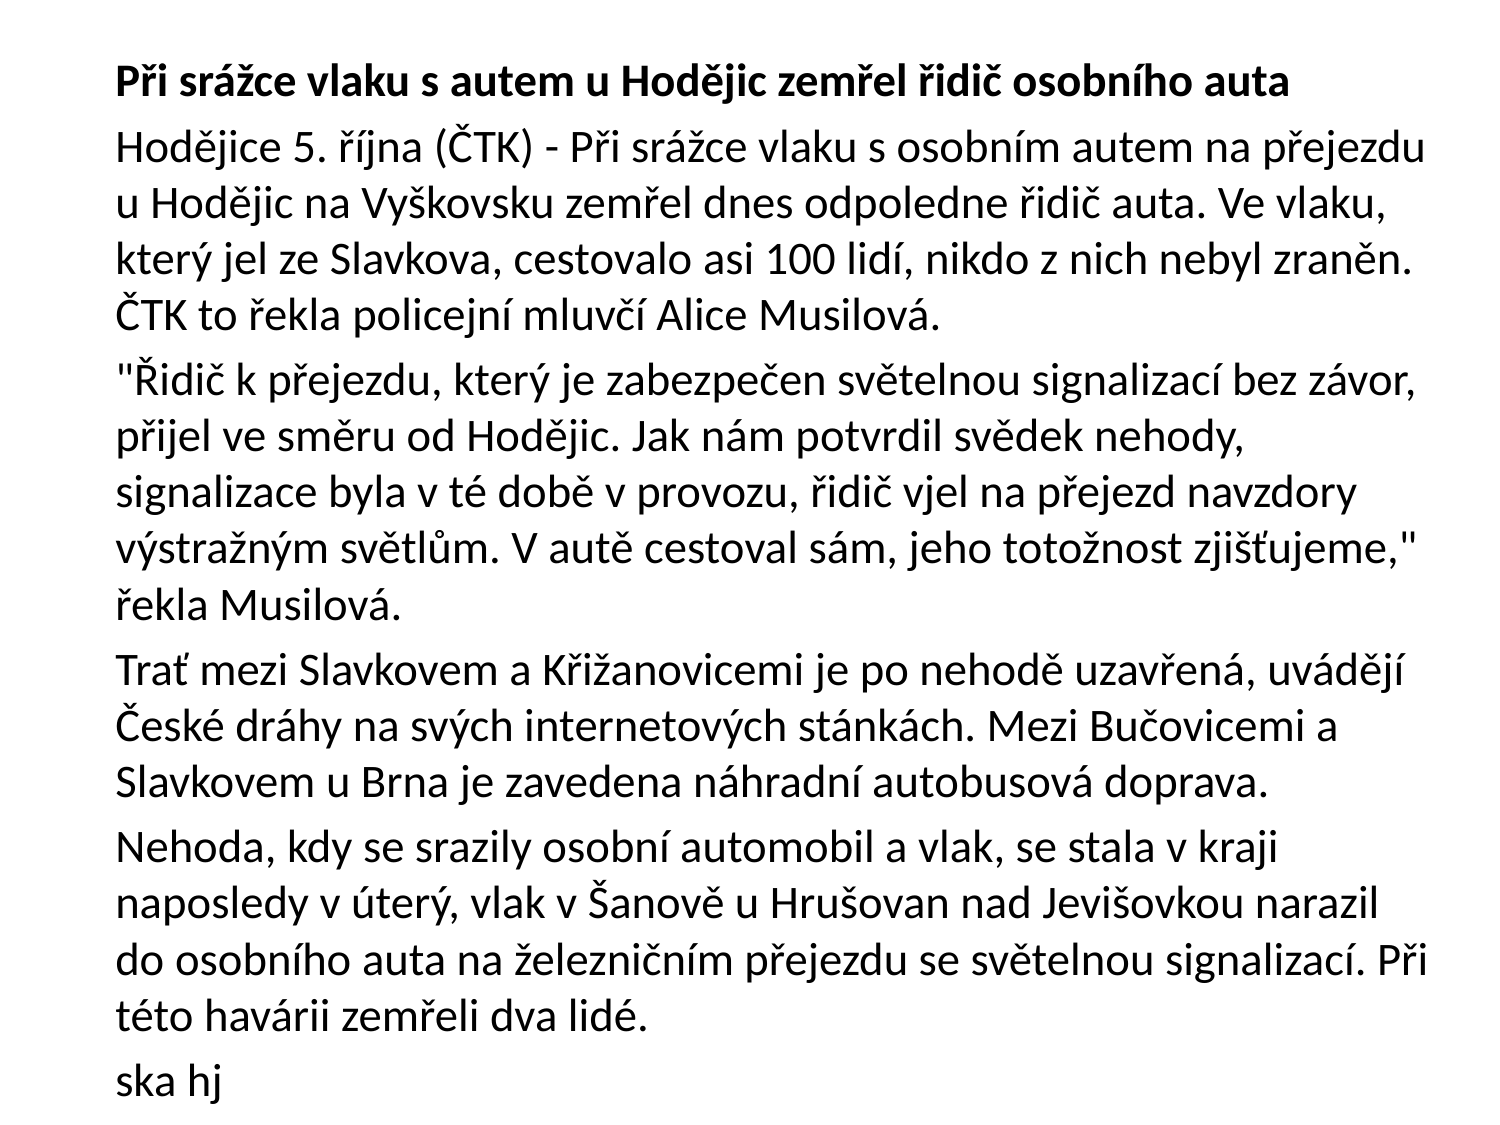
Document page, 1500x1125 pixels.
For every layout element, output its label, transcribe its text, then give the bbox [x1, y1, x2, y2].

list Při srážce vlaku s autem u Hodějic zemřel řidič osobního auta Hodějice 5. října (ČTK) - Při srážce vlaku s osobním autem na přejezdu u Hodějic na Vyškovsku zemřel dnes odpoledne řidič auta. Ve vlaku, který jel ze Slavkova, cestovalo asi 100 lidí, nikdo z nich nebyl zraněn. ČTK to řekla policejní mluvčí Alice Musilová. "Řidič k přejezdu, který je zabezpečen světelnou signalizací bez závor, přijel ve směru od Hodějic. Jak nám potvrdil svědek nehody, signalizace byla v té době v provozu, řidič vjel na přejezd navzdory výstražným světlům. V autě cestoval sám, jeho totožnost zjišťujeme," řekla Musilová. Trať mezi Slavkovem a Křižanovicemi je po nehodě uzavřená, uvádějí České dráhy na svých internetových stánkách. Mezi Bučovicemi a Slavkovem u Brna je zavedena náhradní autobusová doprava. Nehoda, kdy se srazily osobní automobil a vlak, se stala v kraji naposledy v úterý, vlak v Šanově u Hrušovan nad Jevišovkou narazil do osobního auta na železničním přejezdu se světelnou signalizací. Při této havárii zemřeli dva lidé. ska hj [100, 42, 1451, 1125]
